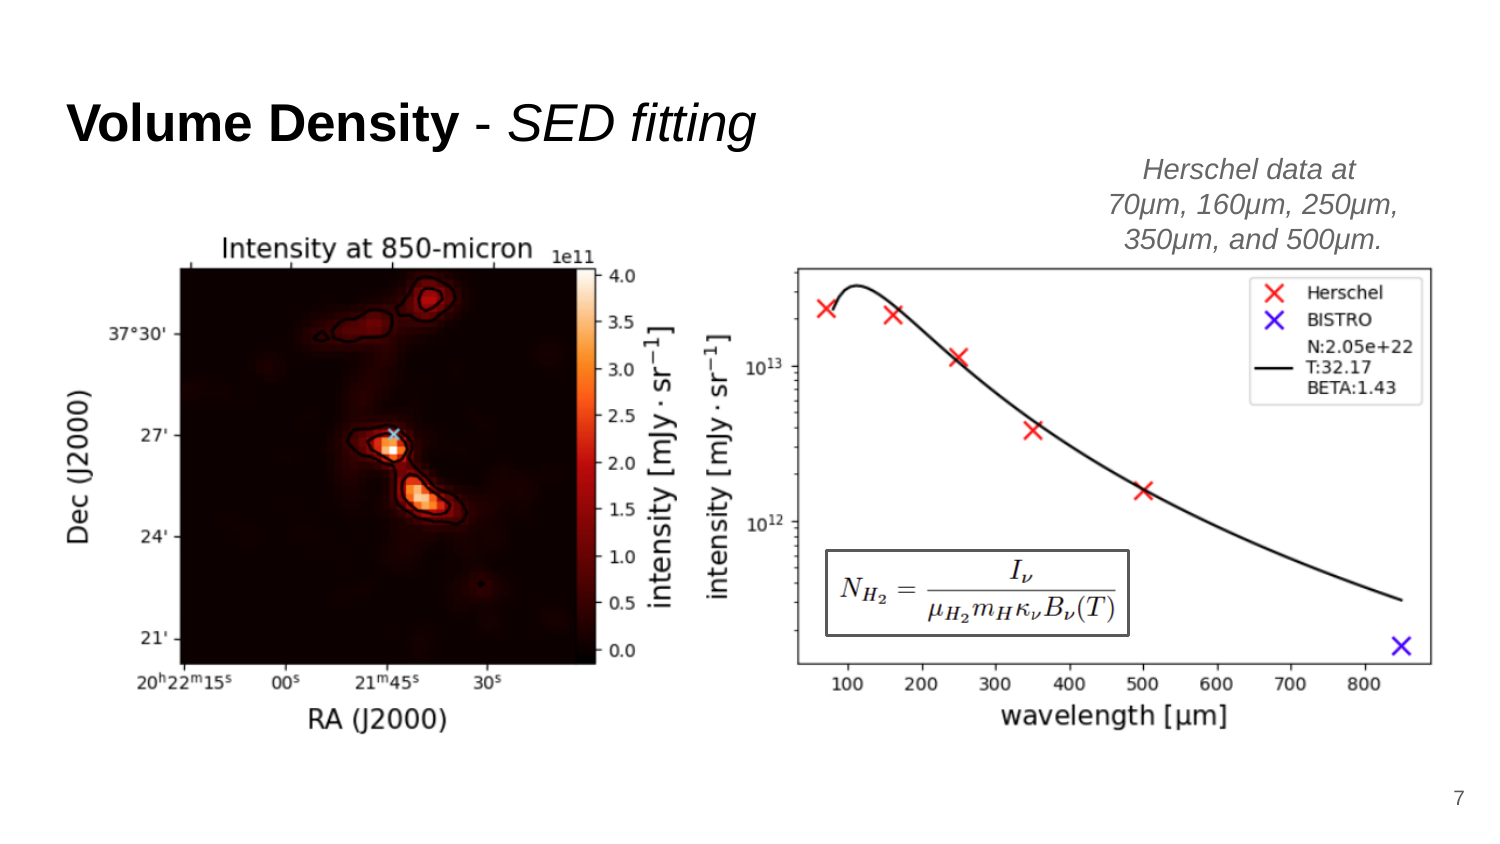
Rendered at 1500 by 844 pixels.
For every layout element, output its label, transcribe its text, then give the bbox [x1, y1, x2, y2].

slide_number ‹#› [1389, 764, 1480, 830]
title Volume Density - SED fitting [51, 72, 893, 167]
picture [51, 227, 1449, 743]
text_box Herschel data at 70μm, 160μm, 250μm, 350μm, and 500μm. [1075, 135, 1432, 225]
